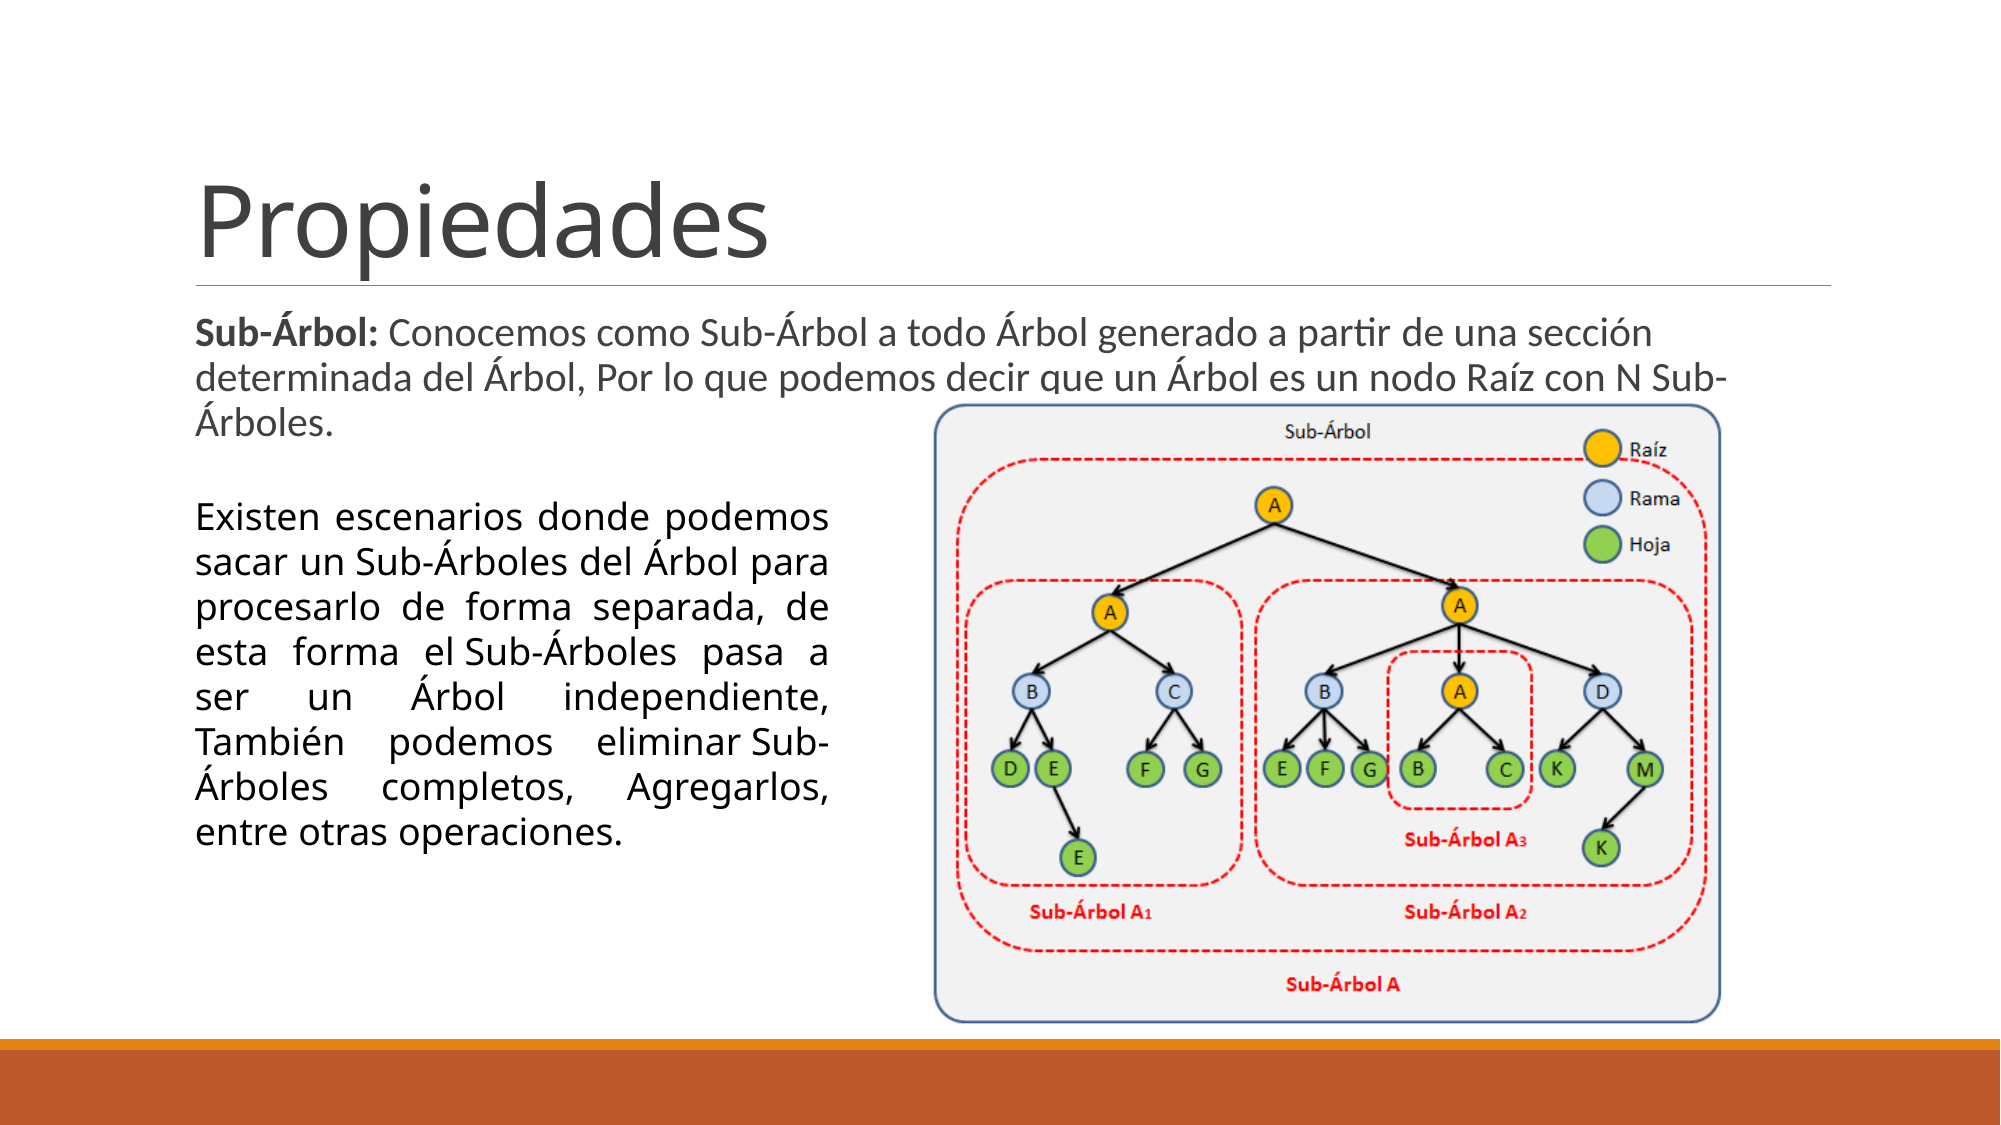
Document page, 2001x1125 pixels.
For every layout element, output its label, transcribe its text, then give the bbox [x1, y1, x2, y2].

title Propiedades [180, 47, 1830, 285]
text_box Existen escenarios donde podemos sacar un Sub-Árboles del Árbol para procesarlo de forma separada, de esta forma el Sub-Árboles pasa a ser un Árbol independiente, También podemos eliminar Sub-Árboles completos, Agregarlos, entre otras operaciones. [179, 485, 845, 861]
picture [927, 393, 1732, 1030]
list Sub-Árbol: Conocemos como Sub-Árbol a todo Árbol generado a partir de una sección determinada del Árbol, Por lo que podemos decir que un Árbol es un nodo Raíz con N Sub-Árboles. [180, 302, 1830, 963]
